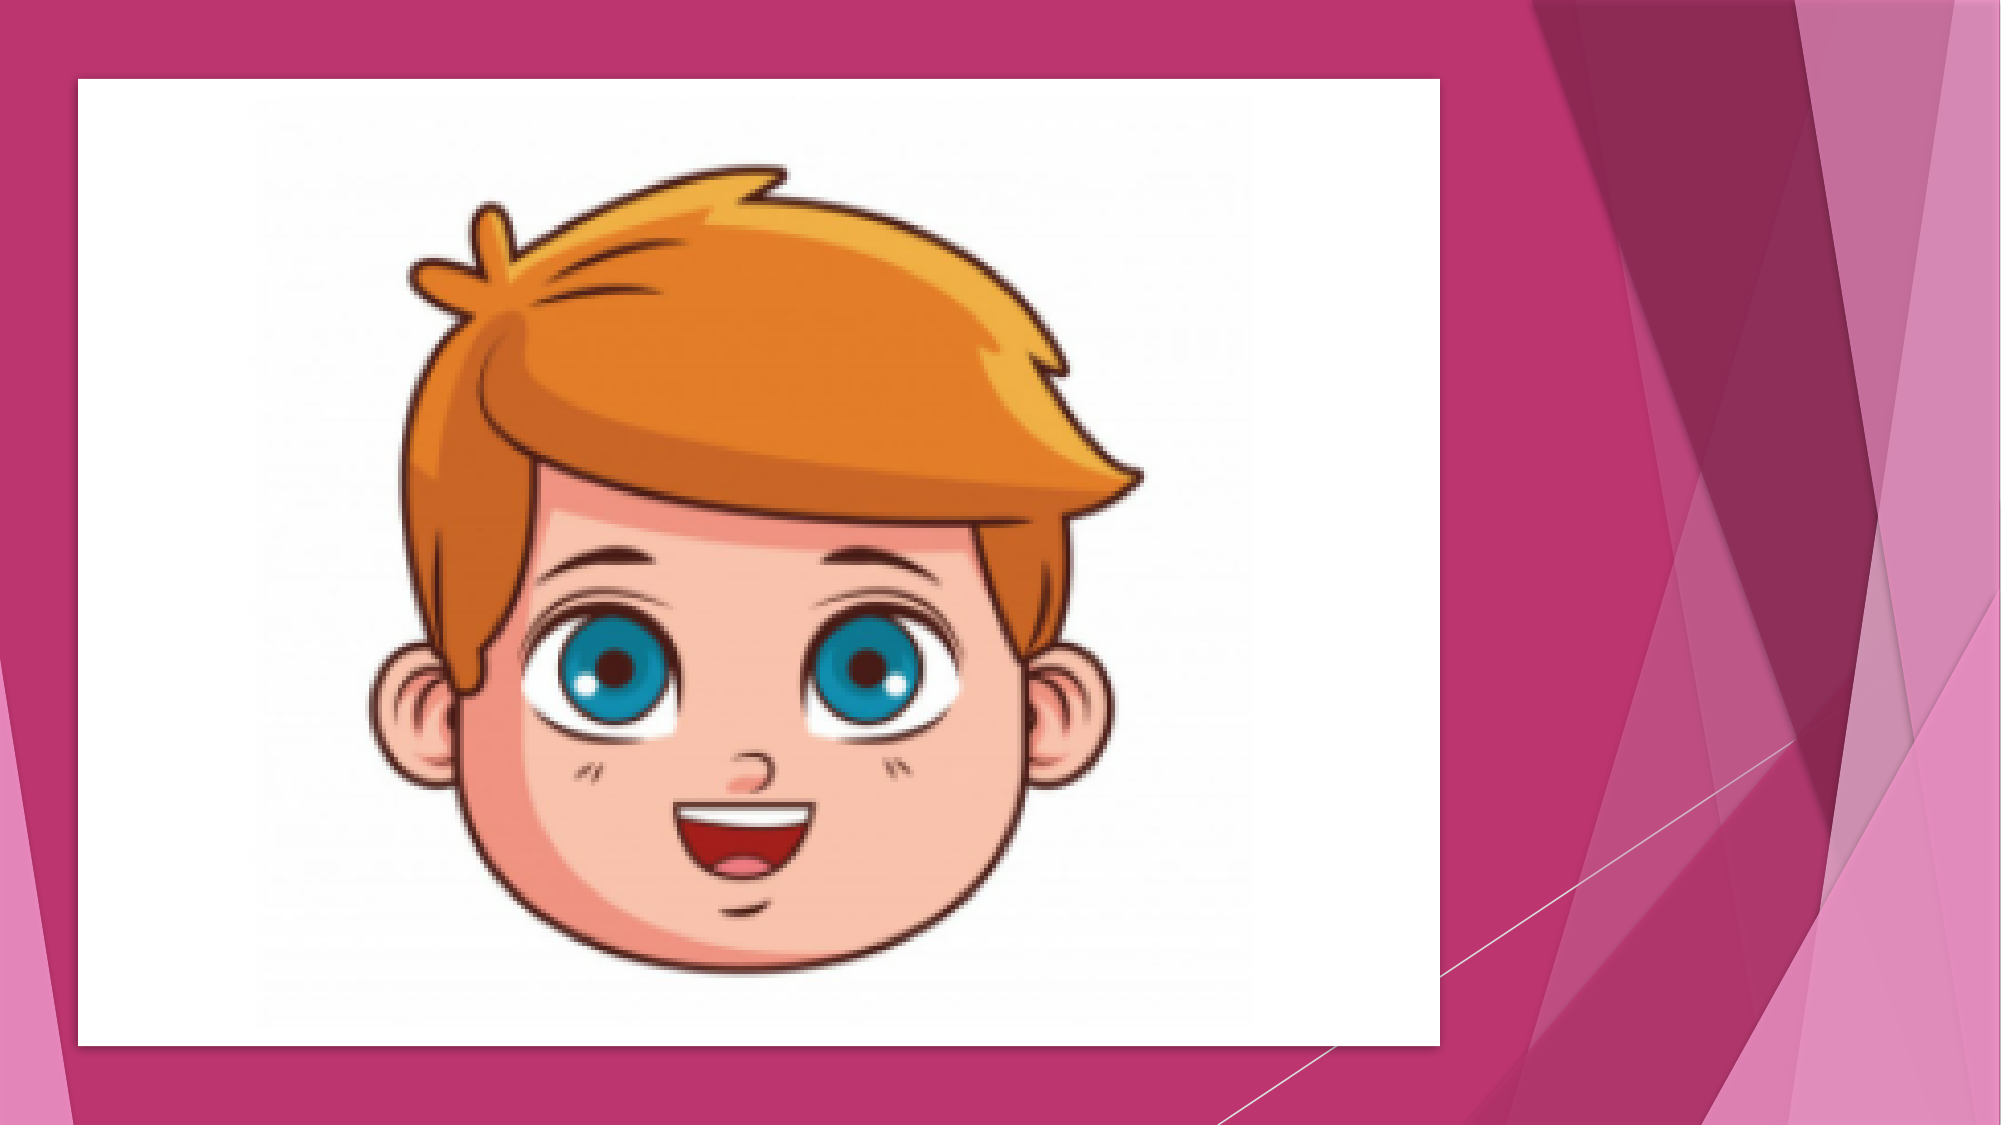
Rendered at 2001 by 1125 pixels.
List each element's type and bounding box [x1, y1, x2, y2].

picture [247, 95, 1259, 1029]
text_box [0, 0, 2000, 1125]
